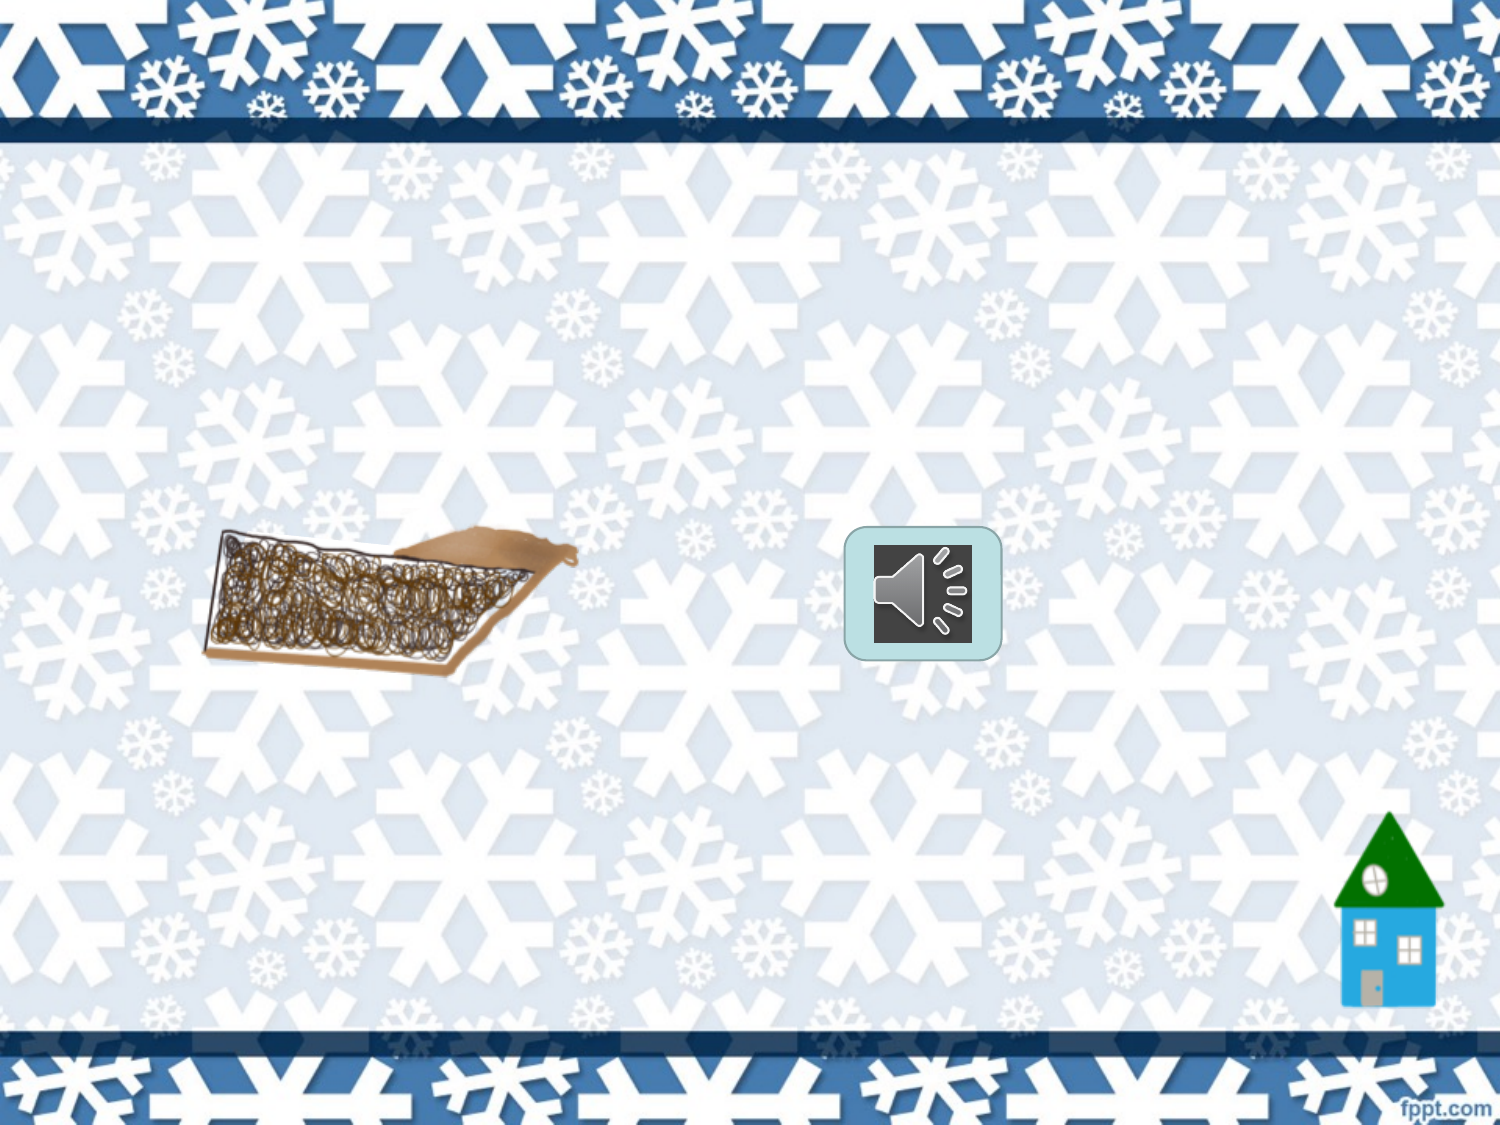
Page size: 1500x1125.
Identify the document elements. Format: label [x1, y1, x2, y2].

picture [0, 0, 1500, 1125]
text_box [843, 525, 1003, 662]
